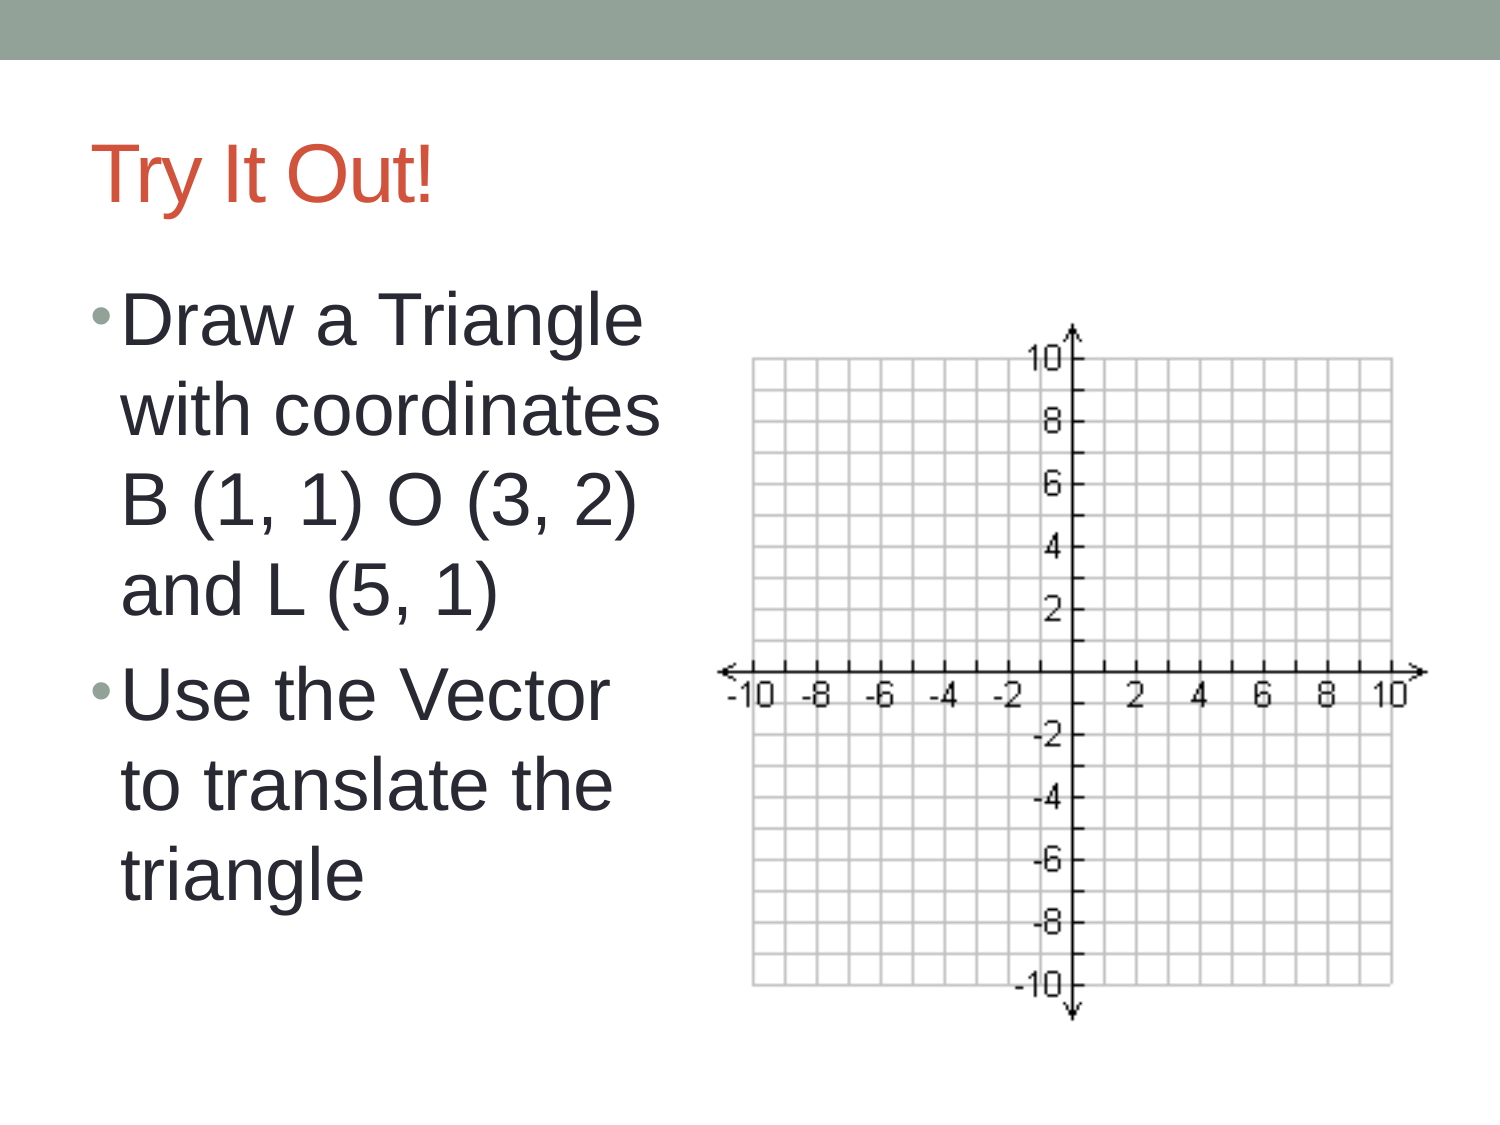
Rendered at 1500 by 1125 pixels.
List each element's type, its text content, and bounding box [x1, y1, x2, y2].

title Try It Out! [75, 87, 1425, 250]
picture [673, 279, 1471, 1063]
